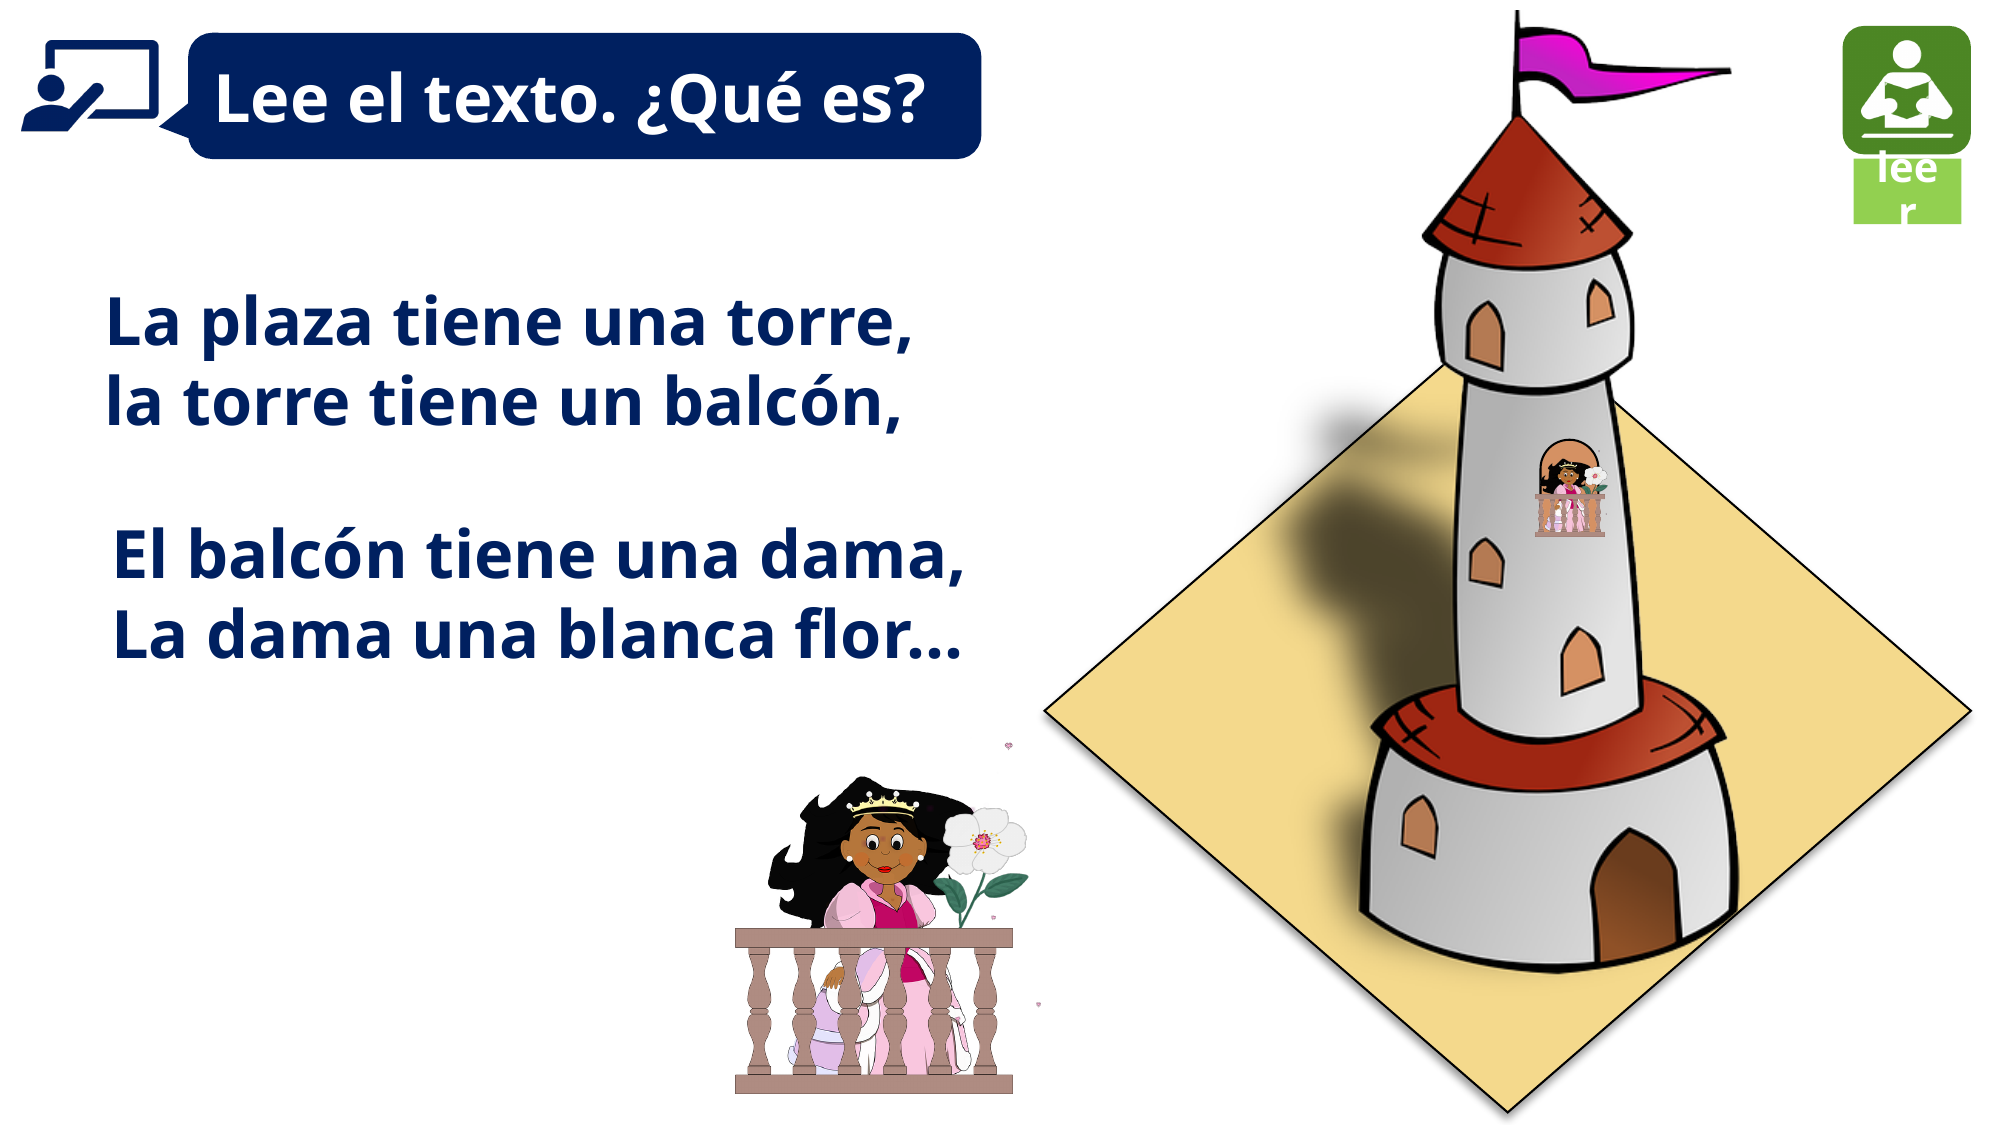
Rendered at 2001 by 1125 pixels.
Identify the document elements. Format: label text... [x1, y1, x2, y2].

text_box [1749, 516, 1973, 905]
picture [14, 10, 165, 161]
text_box [1042, 552, 1226, 870]
title leer [1853, 158, 1962, 225]
picture [1842, 25, 1971, 155]
text_box Lee el texto. ¿Qué es? [166, 36, 978, 156]
picture [735, 737, 1080, 1095]
text_box La plaza tiene una torre, la torre tiene un balcón, [89, 271, 977, 447]
text_box [1371, 996, 1644, 1114]
text_box El balcón tiene una dama, La dama una blanca flor… [96, 504, 1012, 680]
picture [1226, 10, 1749, 996]
